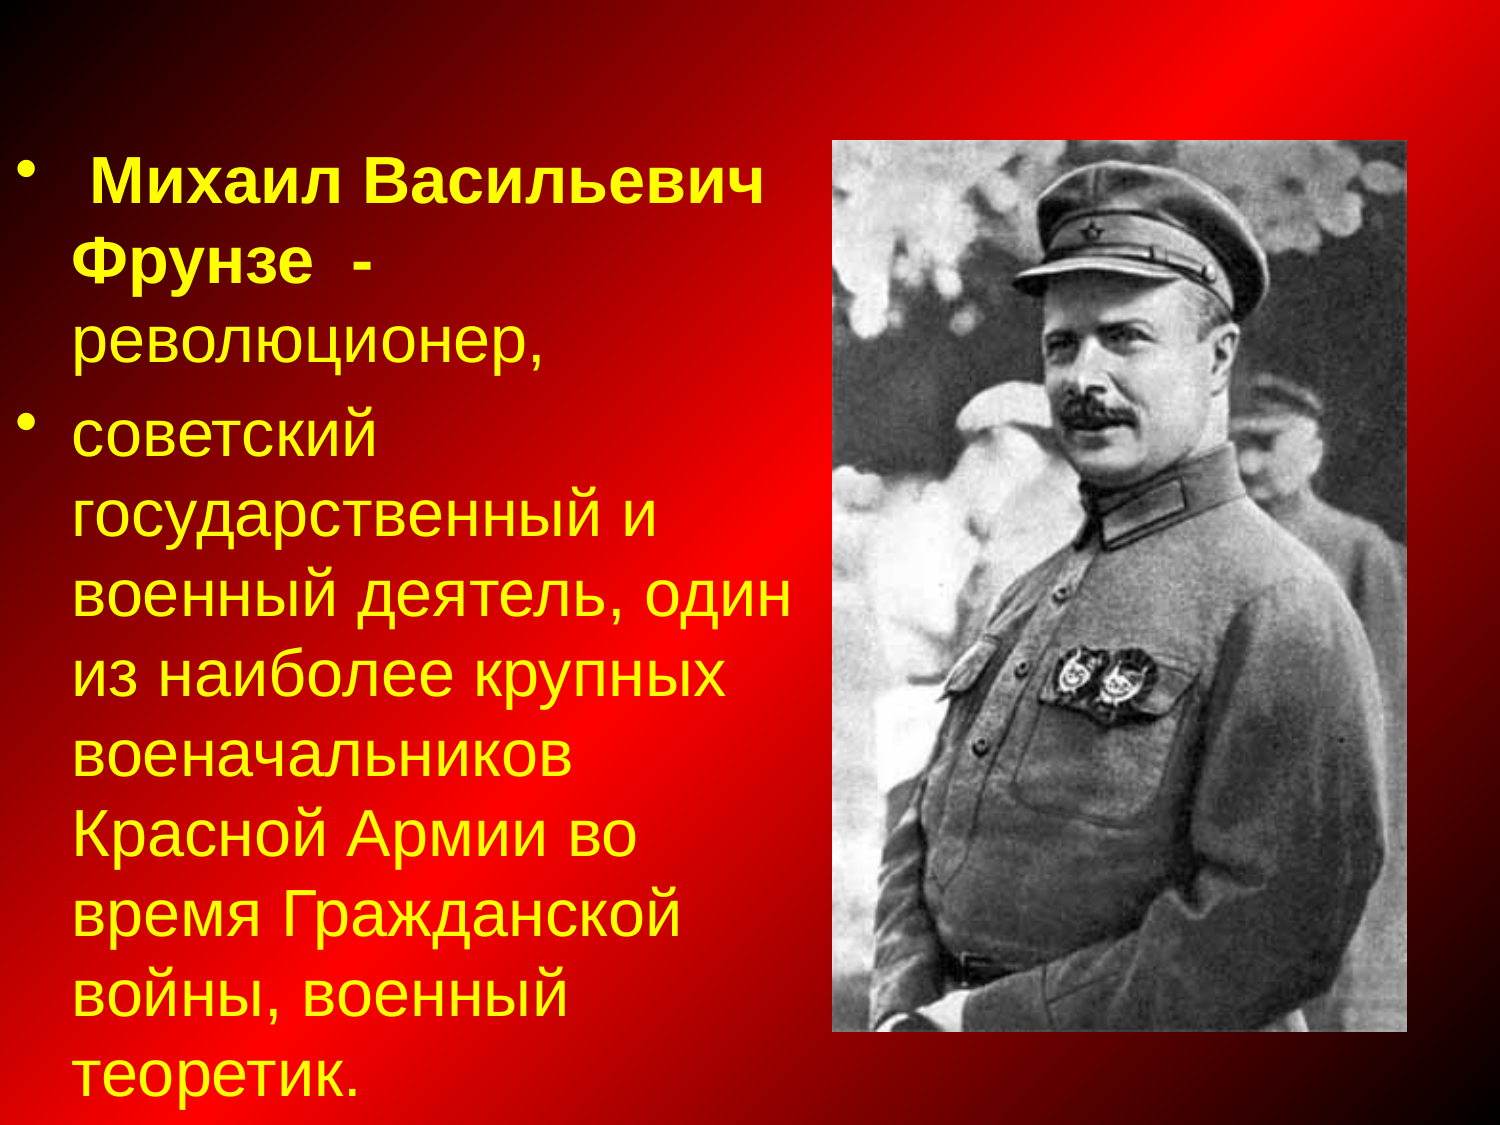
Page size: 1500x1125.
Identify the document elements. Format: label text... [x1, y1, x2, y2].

list Михаил Васильевич Фрунзе -революционер, советский государственный и военный деятель, один из наиболее крупных военачальников Красной Армии во время Гражданской войны, военный теоретик. [0, 128, 821, 973]
picture [831, 140, 1407, 1032]
